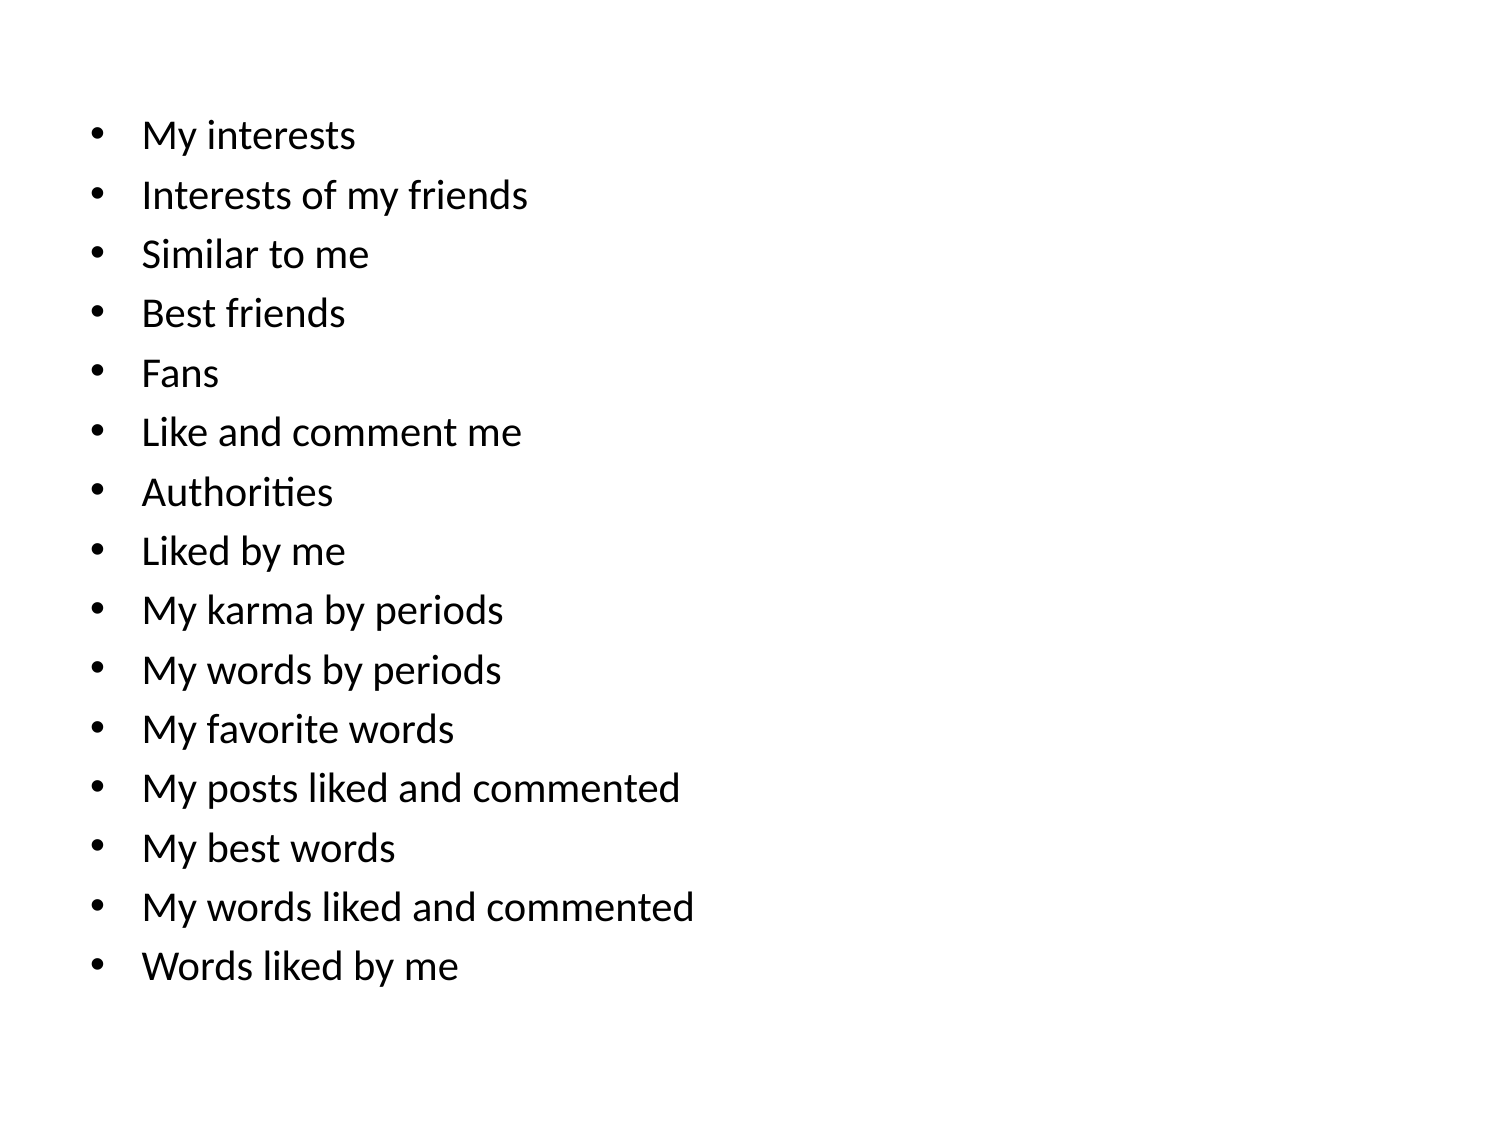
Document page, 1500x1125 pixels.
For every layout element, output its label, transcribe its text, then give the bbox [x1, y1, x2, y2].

list My interests Interests of my friends Similar to me Best friends Fans Like and comment me Authorities Liked by me My karma by periods My words by periods My favorite words My posts liked and commented My best words My words liked and commented Words liked by me [75, 99, 1425, 1005]
